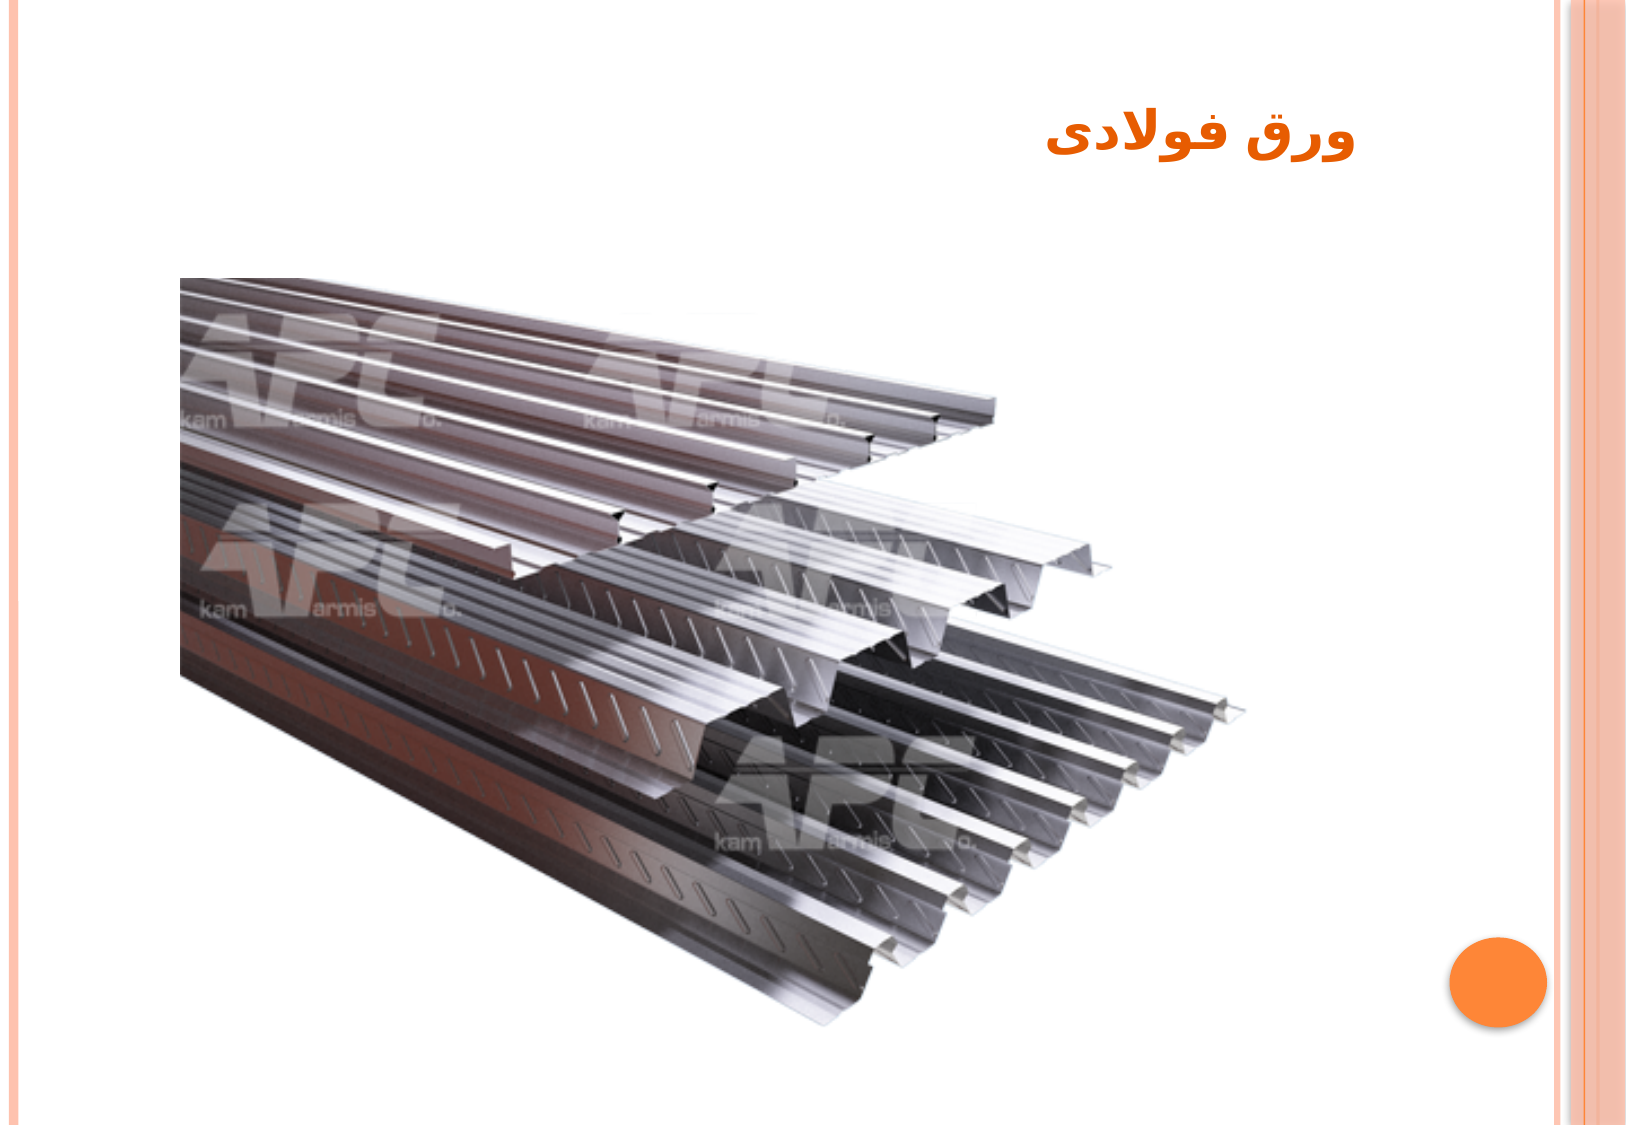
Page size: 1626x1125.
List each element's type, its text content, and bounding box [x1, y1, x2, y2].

text_box ورق فولادی [1029, 88, 1471, 169]
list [180, 277, 1310, 1031]
